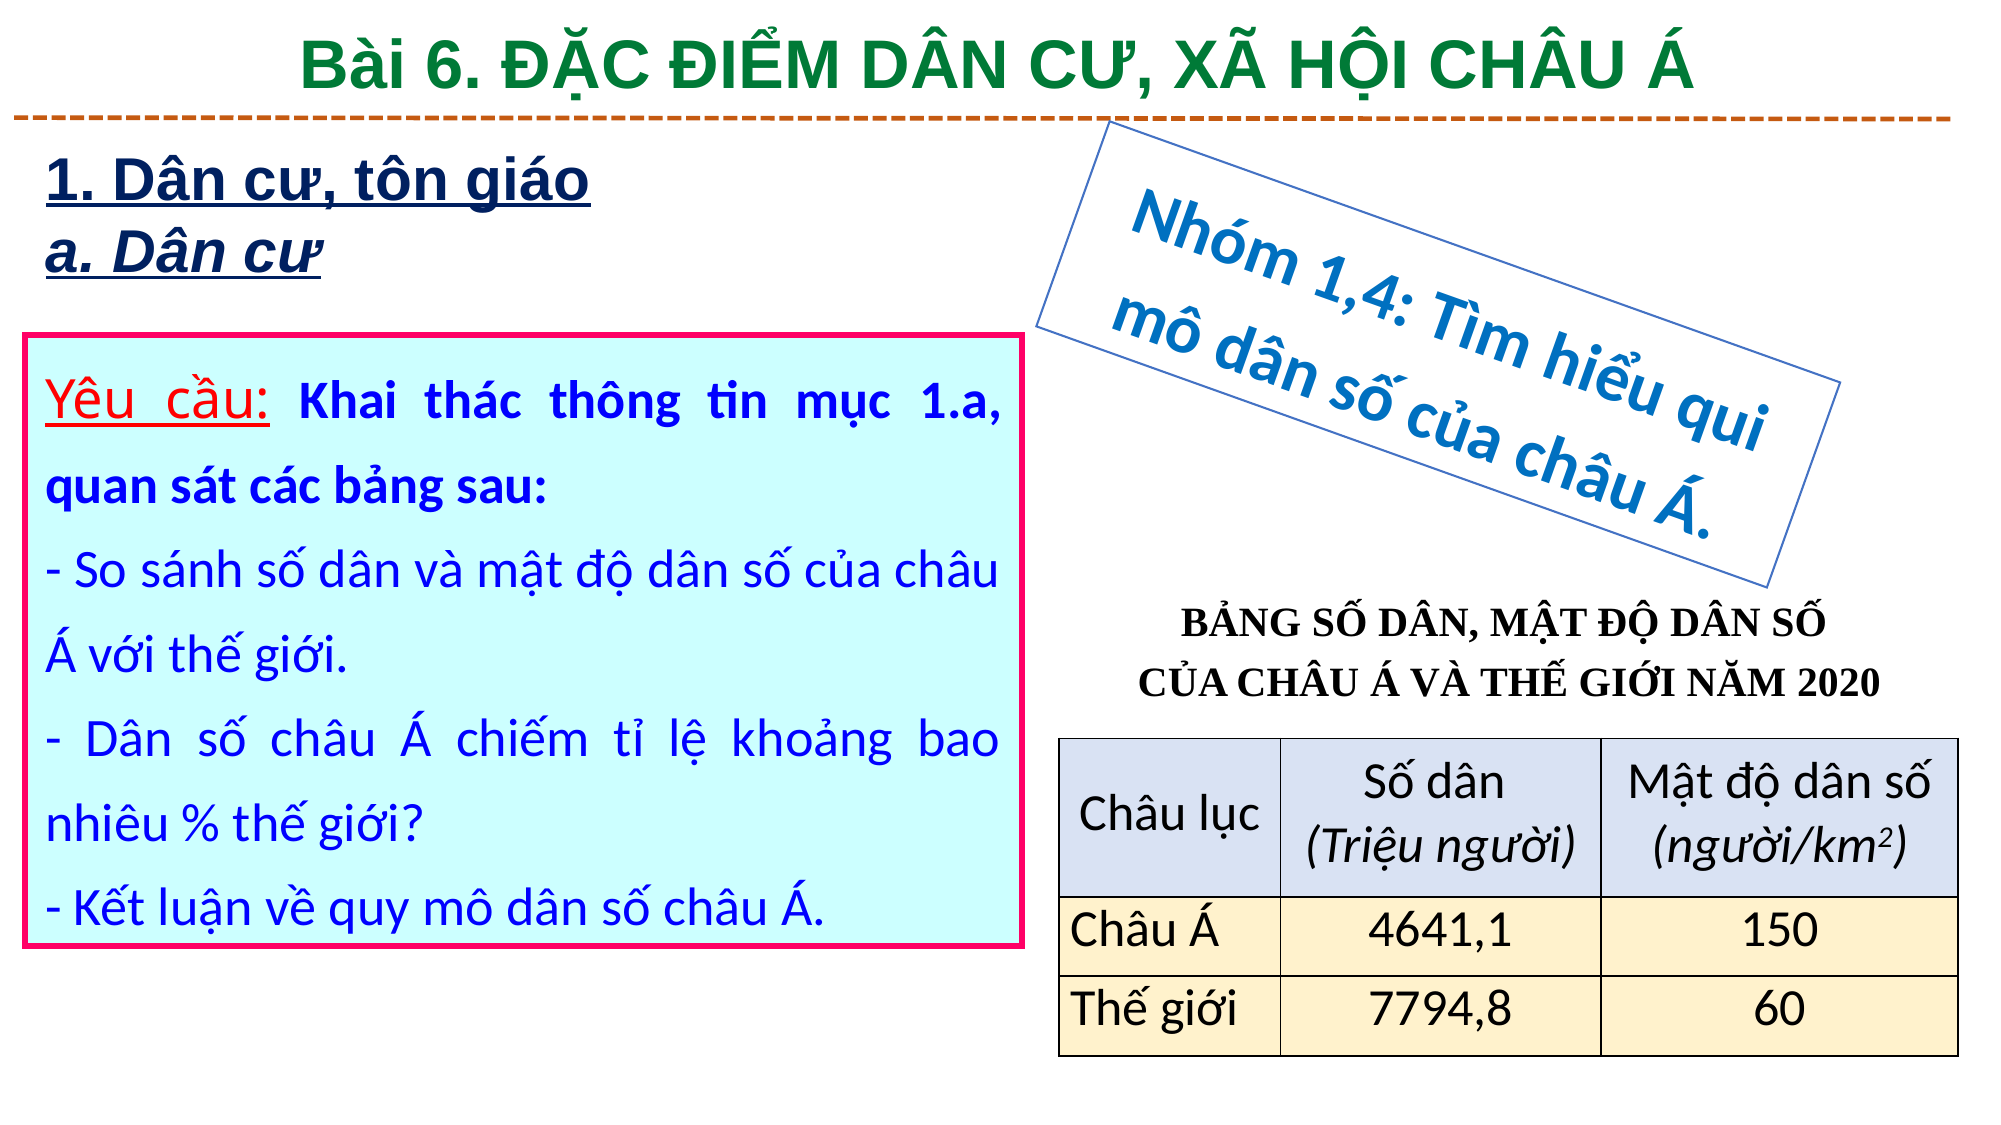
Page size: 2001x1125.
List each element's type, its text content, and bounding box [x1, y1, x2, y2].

table_cell Châu Á [1060, 898, 1280, 975]
text_box BẢNG SỐ DÂN, MẬT ĐỘ DÂN SỐ CỦA CHÂU Á VÀ THẾ GIỚI NĂM 2020 [1019, 577, 2000, 713]
text_box 1. Dân cư, tôn giáo a. Dân cư [30, 132, 607, 293]
table_header Mật độ dân số (người/km2) [1602, 739, 1957, 896]
table_header Châu lục [1060, 739, 1280, 896]
text_box Yêu cầu: Khai thác thông tin mục 1.a, quan sát các bảng sau: - So sánh số dân và mật độ dân số của châu Á với thế giới. - Dân số châu Á chiếm tỉ lệ khoảng bao nhiêu % thế giới? - Kết luận về quy mô dân số châu Á. [25, 335, 1023, 947]
table_cell 150 [1602, 898, 1957, 975]
table_header Số dân (Triệu người) [1281, 739, 1600, 896]
table_cell 7794,8 [1281, 977, 1600, 1055]
table_cell Thế giới [1060, 977, 1280, 1055]
table_cell 4641,1 [1281, 898, 1600, 975]
table_cell 60 [1602, 977, 1957, 1055]
text_box Nhóm 1,4: Tìm hiểu qui mô dân số của châu Á. [1035, 119, 1842, 577]
text_box Bài 6. ĐẶC ĐIỂM DÂN CƯ, XÃ HỘI CHÂU Á [37, 12, 1960, 110]
